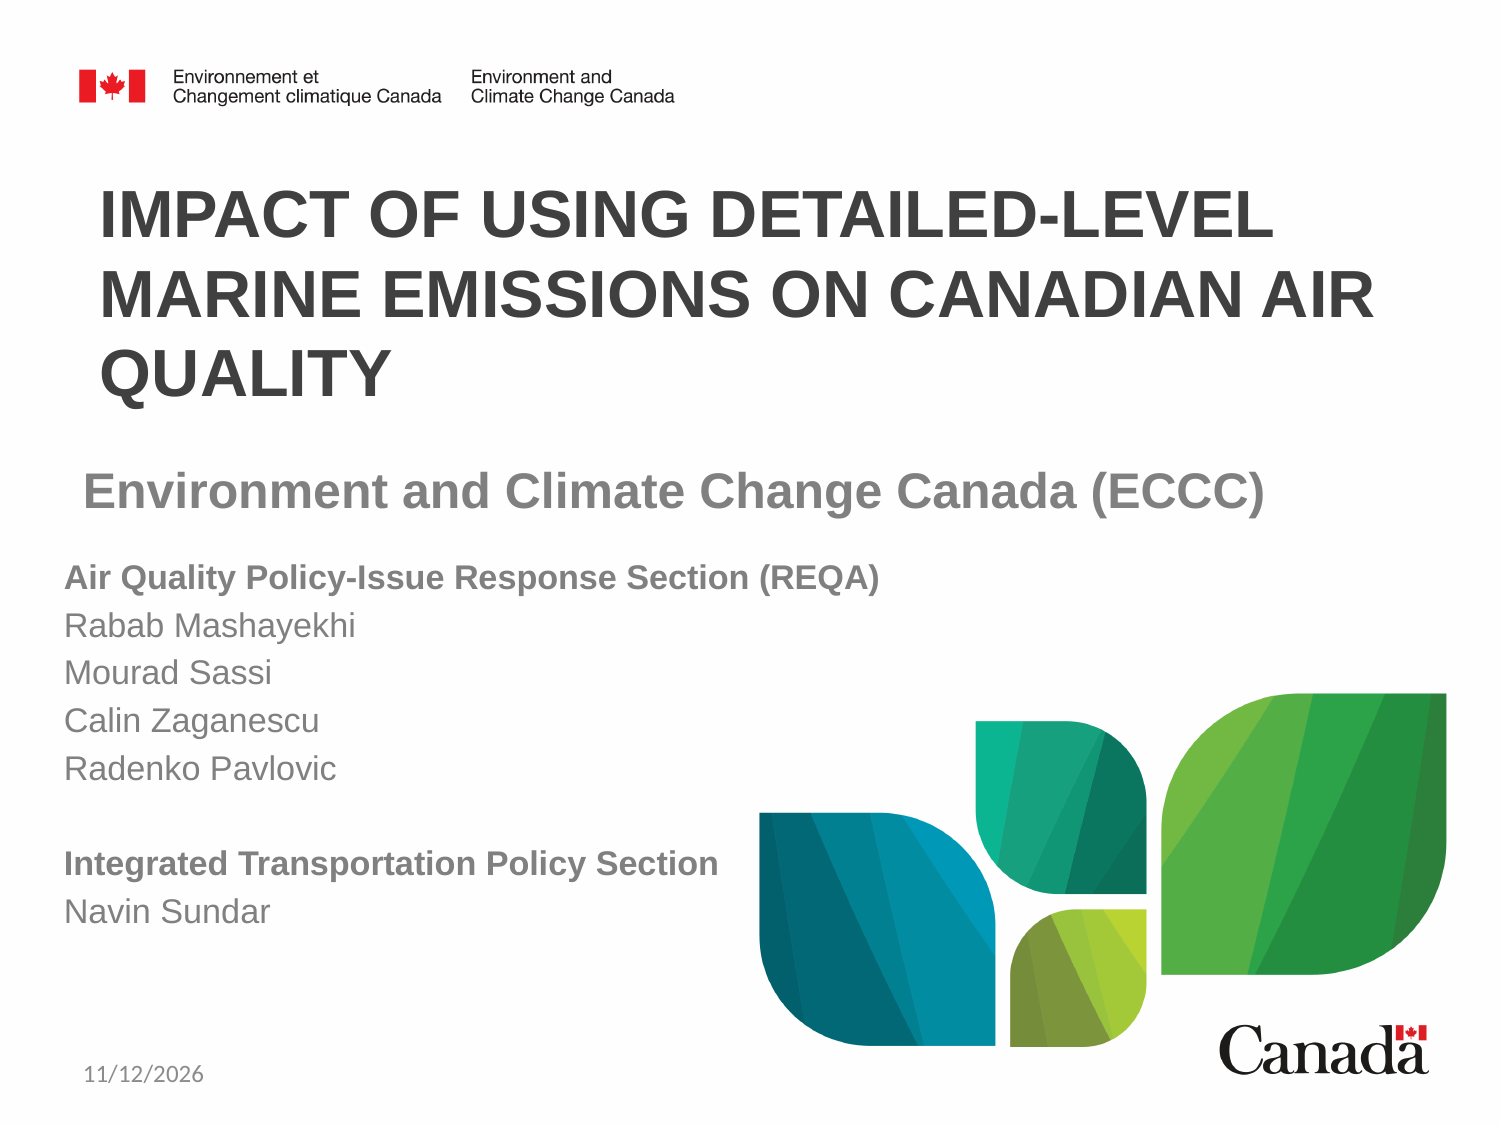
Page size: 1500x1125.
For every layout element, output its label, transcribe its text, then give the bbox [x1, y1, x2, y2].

list Air Quality Policy-Issue Response Section (REQA) Rabab Mashayekhi Mourad Sassi Calin Zaganescu Radenko Pavlovic Integrated Transportation Policy Section Navin Sundar [49, 547, 1063, 941]
picture [0, 0, 1500, 1125]
text_box Environment and Climate Change Canada (ECCC) [67, 450, 1359, 579]
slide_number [67, 1042, 418, 1103]
title Impact of using detailed-level marine emissions on Canadian Air Quality [84, 169, 1397, 411]
